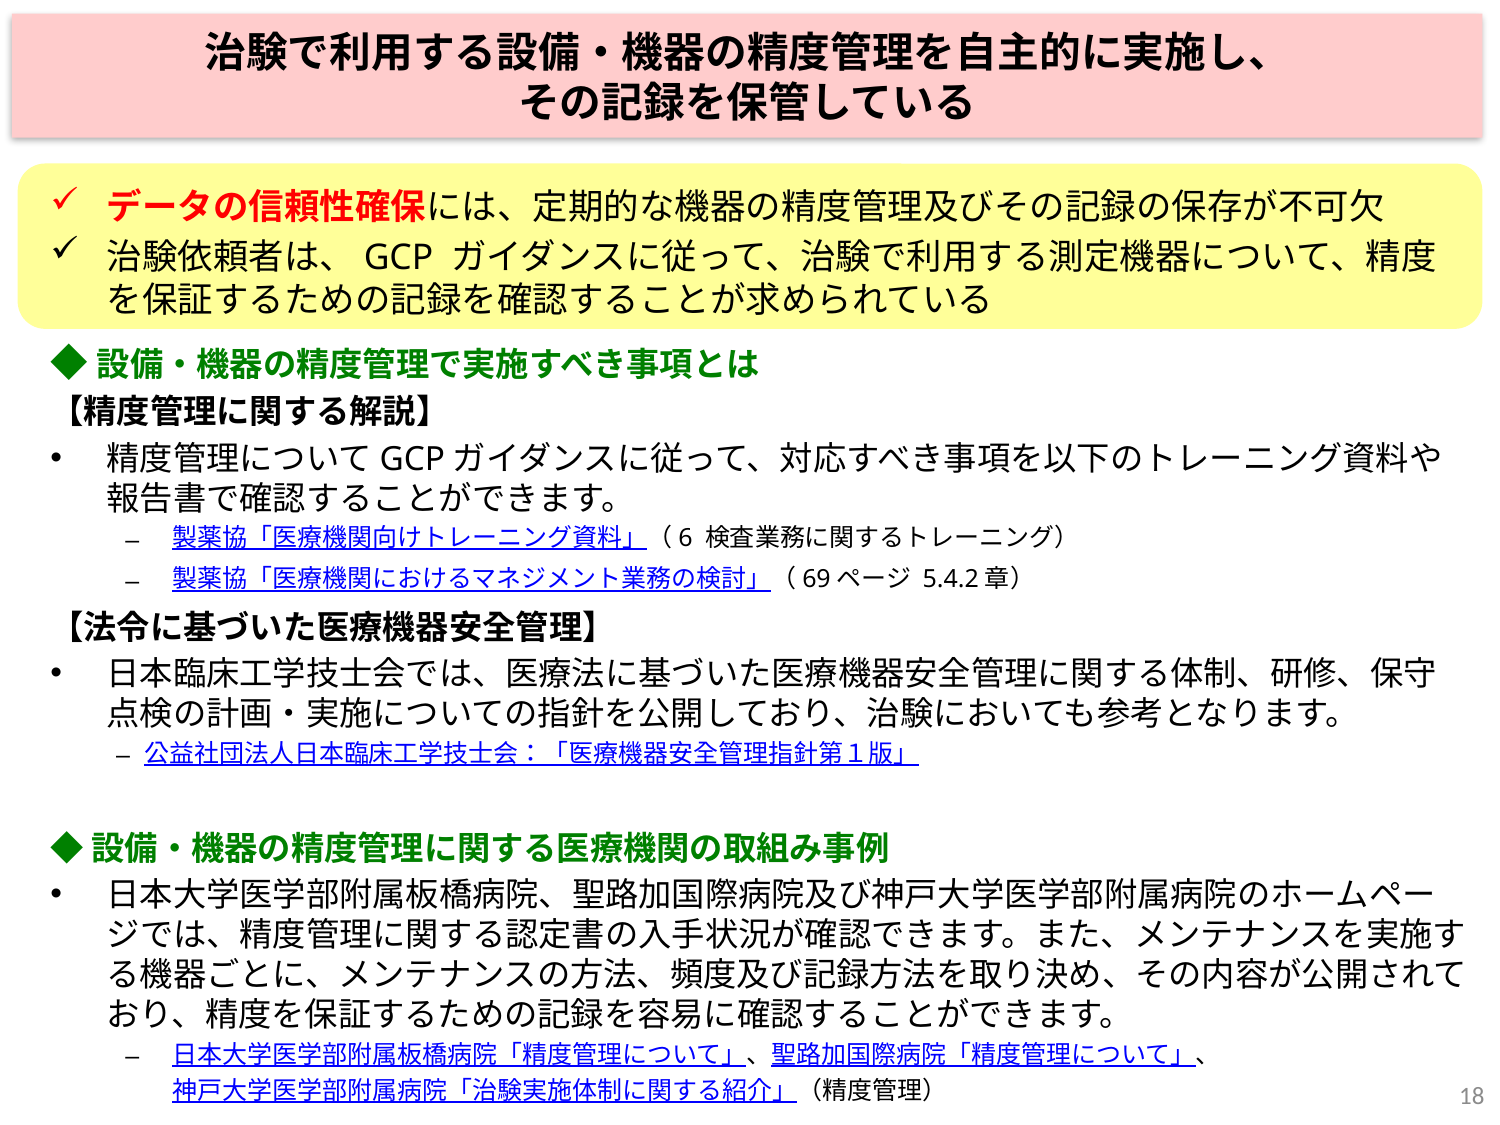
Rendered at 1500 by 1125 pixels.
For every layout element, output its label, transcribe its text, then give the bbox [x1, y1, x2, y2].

text_box [15, 161, 1481, 330]
slide_number 18 [1149, 1065, 1500, 1125]
list データの信頼性確保には、定期的な機器の精度管理及びその記録の保存が不可欠 治験依頼者は、GCP ガイダンスに従って、治験で利用する測定機器について、精度を保証するための記録を確認することが求められている ◆設備・機器の精度管理で実施すべき事項とは 【精度管理に関する解説】 精度管理についてGCPガイダンスに従って、対応すべき事項を以下のトレーニング資料や報告書で確認することができます。 製薬協「医療機関向けトレーニング資料」（6 検査業務に関するトレーニング） 製薬協「医療機関におけるマネジメント業務の検討」（69ページ 5.4.2章） 【法令に基づいた医療機器安全管理】 日本臨床工学技士会では、医療法に基づいた医療機器安全管理に関する体制、研修、保守点検の計画・実施についての指針を公開しており、治験においても参考となります。 公益社団法人日本臨床工学技士会：「医療機器安全管理指針第１版」 ◆設備・機器の精度管理に関する医療機関の取組み事例 日本大学医学部附属板橋病院、聖路加国際病院及び神戸大学医学部附属病院のホームページでは、精度管理に関する認定書の入手状況が確認できます。また、メンテナンスを実施する機器ごとに、メンテナンスの方法、頻度及び記録方法を取り決め、その内容が公開されており、精度を保証するための記録を容易に確認することができます。 日本大学医学部附属板橋病院「精度管理について」、聖路加国際病院「精度管理について」、神戸大学医学部附属病院「治験実施体制に関する紹介」（精度管理） [35, 177, 1483, 1035]
text_box 治験で利用する設備・機器の精度管理を自主的に実施し、 その記録を保管している [11, 13, 1483, 138]
